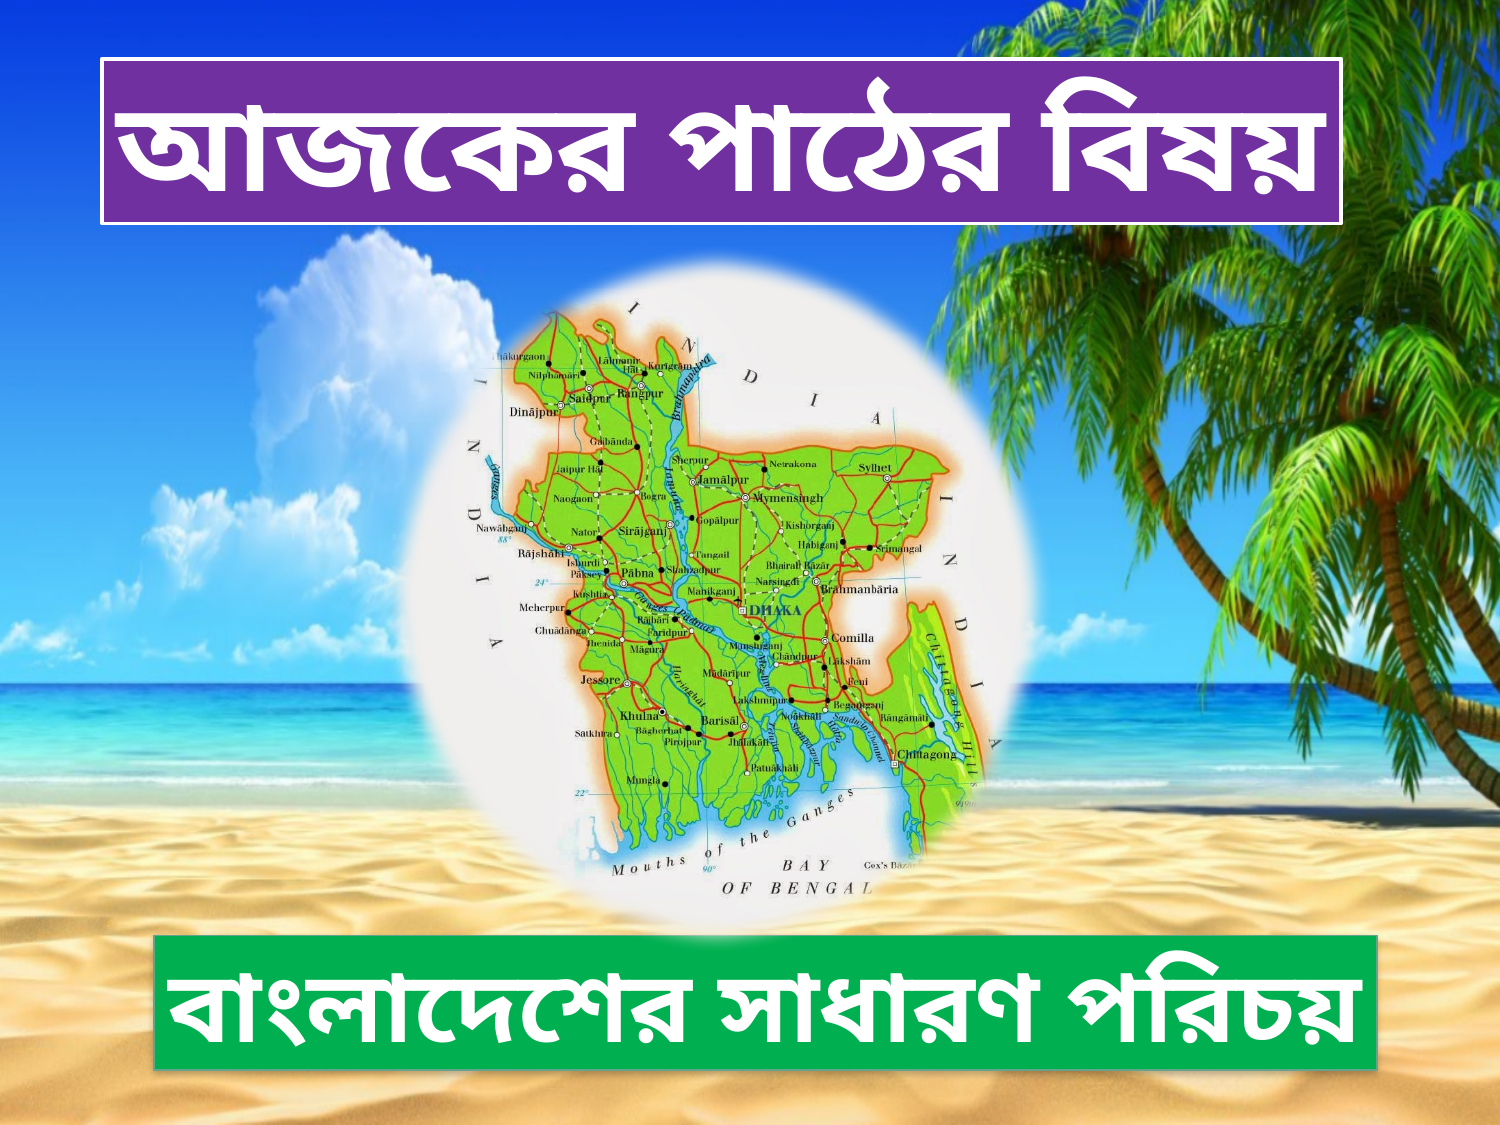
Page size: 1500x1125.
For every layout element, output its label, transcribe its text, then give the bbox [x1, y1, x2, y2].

text_box আজকের পাঠের বিষয় [100, 57, 1343, 225]
text_box বাংলাদেশের সাধারণ পরিচয় [153, 935, 1378, 1071]
picture [0, 0, 1500, 1125]
